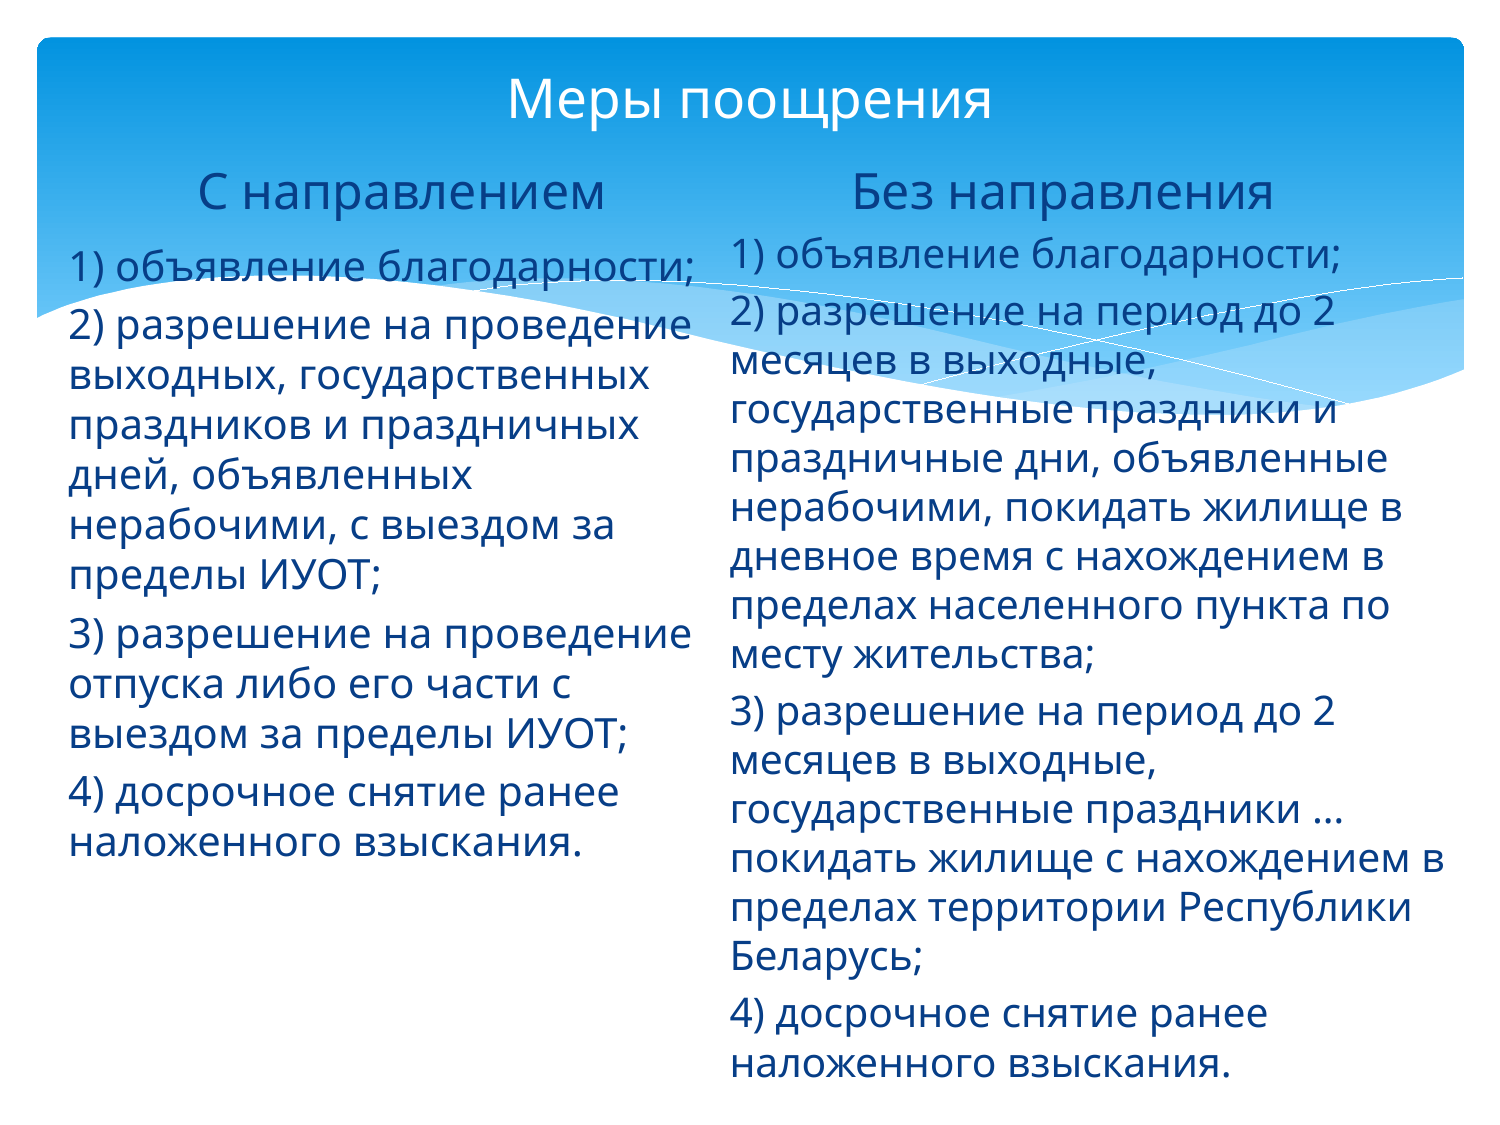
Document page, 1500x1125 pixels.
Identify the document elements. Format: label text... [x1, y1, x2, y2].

title Меры поощрения [76, 55, 1425, 138]
list Без направления [750, 137, 1377, 219]
list С направлением [88, 137, 716, 231]
list 1) объявление благодарности; 2) разрешение на проведение выходных, государственных праздников и праздничных дней, объявленных нерабочими, с выездом за пределы ИУОТ; 3) разрешение на проведение отпуска либо его части с выездом за пределы ИУОТ; 4) досрочное снятие ранее наложенного взыскания. [53, 231, 714, 1083]
list 1) объявление благодарности; 2) разрешение на период до 2 месяцев в выходные, государственные праздники и праздничные дни, объявленные нерабочими, покидать жилище в дневное время с нахождением в пределах населенного пункта по месту жительства; 3) разрешение на период до 2 месяцев в выходные, государственные праздники … покидать жилище с нахождением в пределах территории Республики Беларусь; 4) досрочное снятие ранее наложенного взыскания. [714, 219, 1471, 1094]
